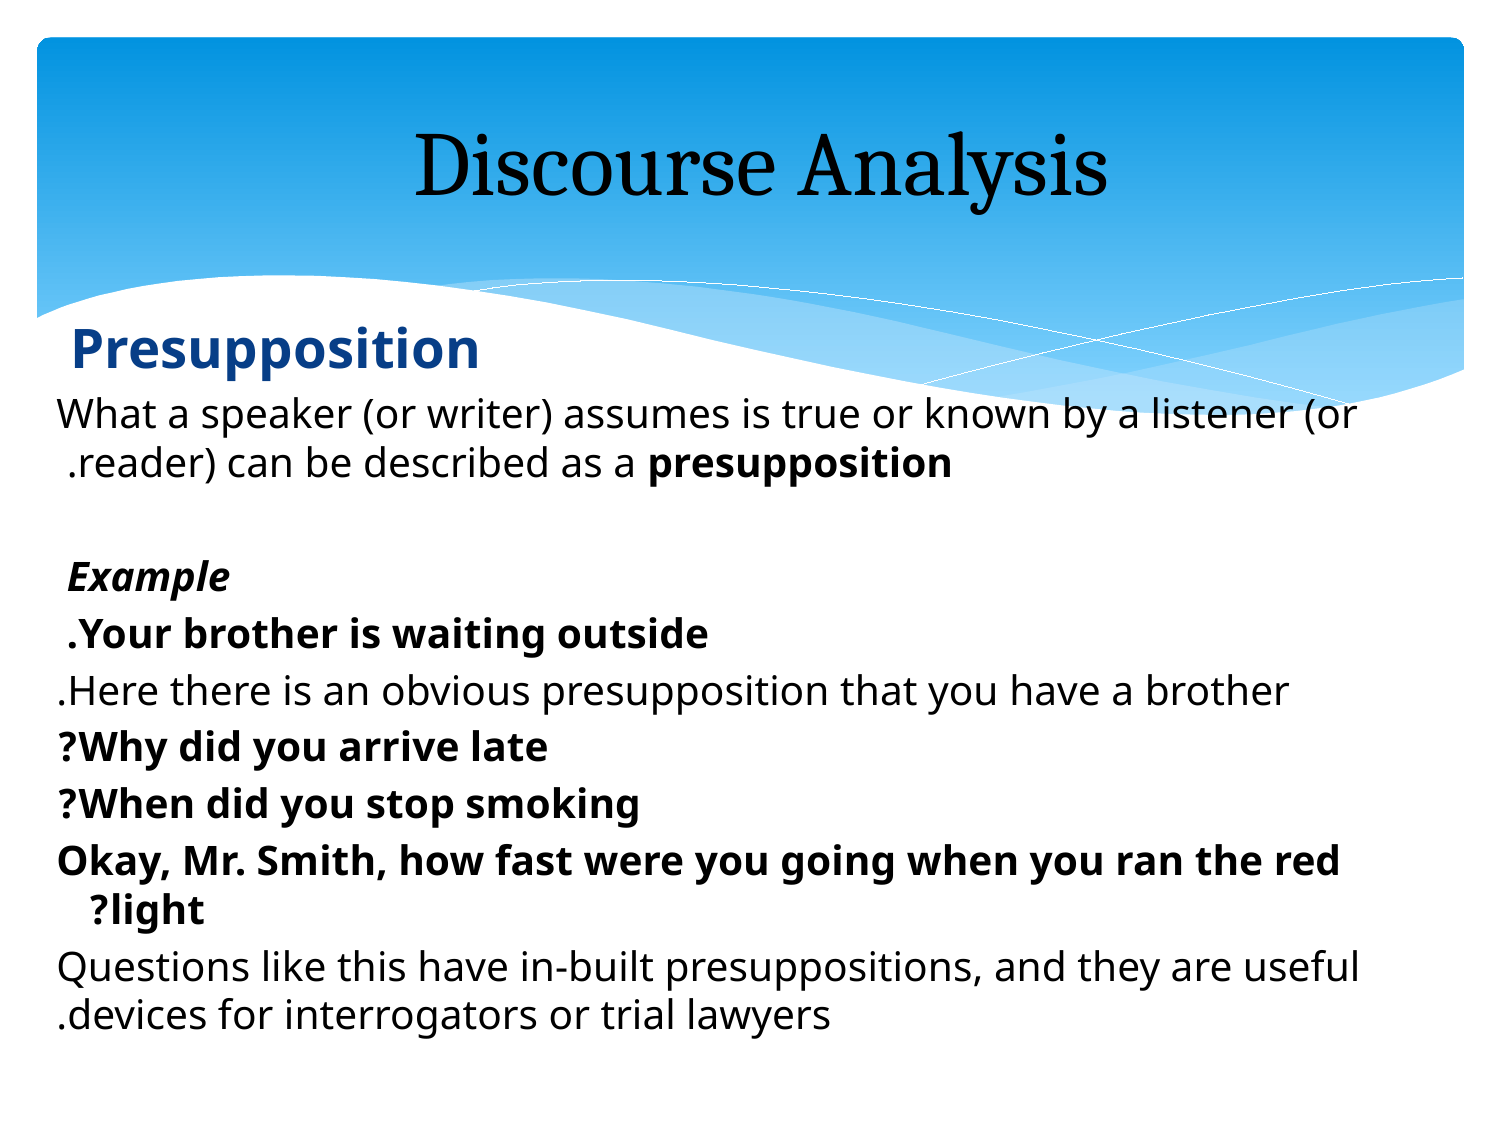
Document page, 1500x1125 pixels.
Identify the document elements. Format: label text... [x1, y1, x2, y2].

title Discourse Analysis [75, 55, 1425, 261]
list Presupposition What a speaker (or writer) assumes is true or known by a listener (or reader) can be described as a presupposition. Example Your brother is waiting outside. Here there is an obvious presupposition that you have a brother. Why did you arrive late? When did you stop smoking? Okay, Mr. Smith, how fast were you going when you ran the red light? Questions like this have in-built presuppositions, and they are useful devices for interrogators or trial lawyers. [41, 278, 1442, 1125]
